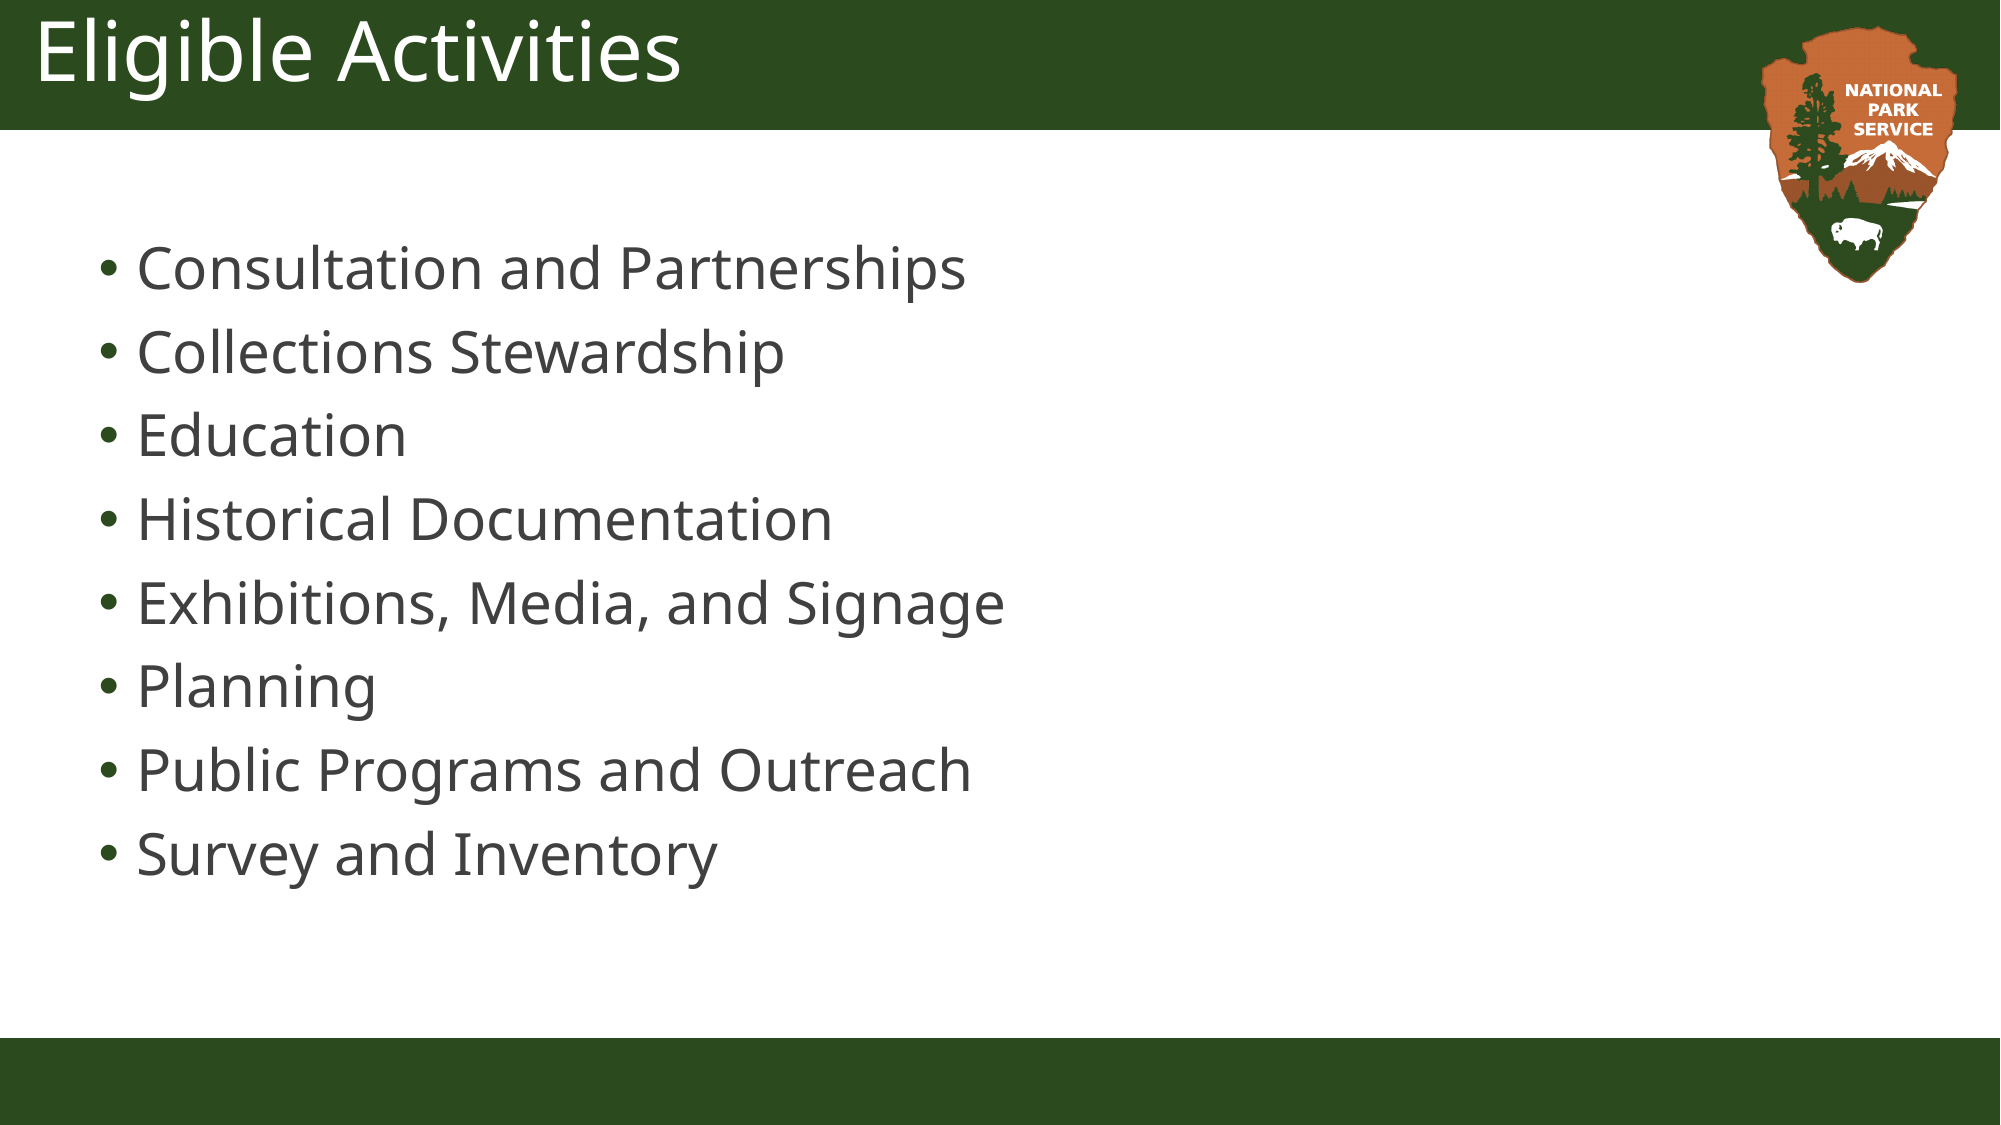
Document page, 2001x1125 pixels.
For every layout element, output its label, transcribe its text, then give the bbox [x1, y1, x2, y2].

title Eligible Activities [0, 0, 2000, 130]
list Consultation and Partnerships Collections Stewardship Education Historical Documentation Exhibitions, Media, and Signage Planning Public Programs and Outreach Survey and Inventory [83, 231, 1870, 959]
picture [1761, 26, 1958, 283]
text_box [0, 1038, 2000, 1125]
